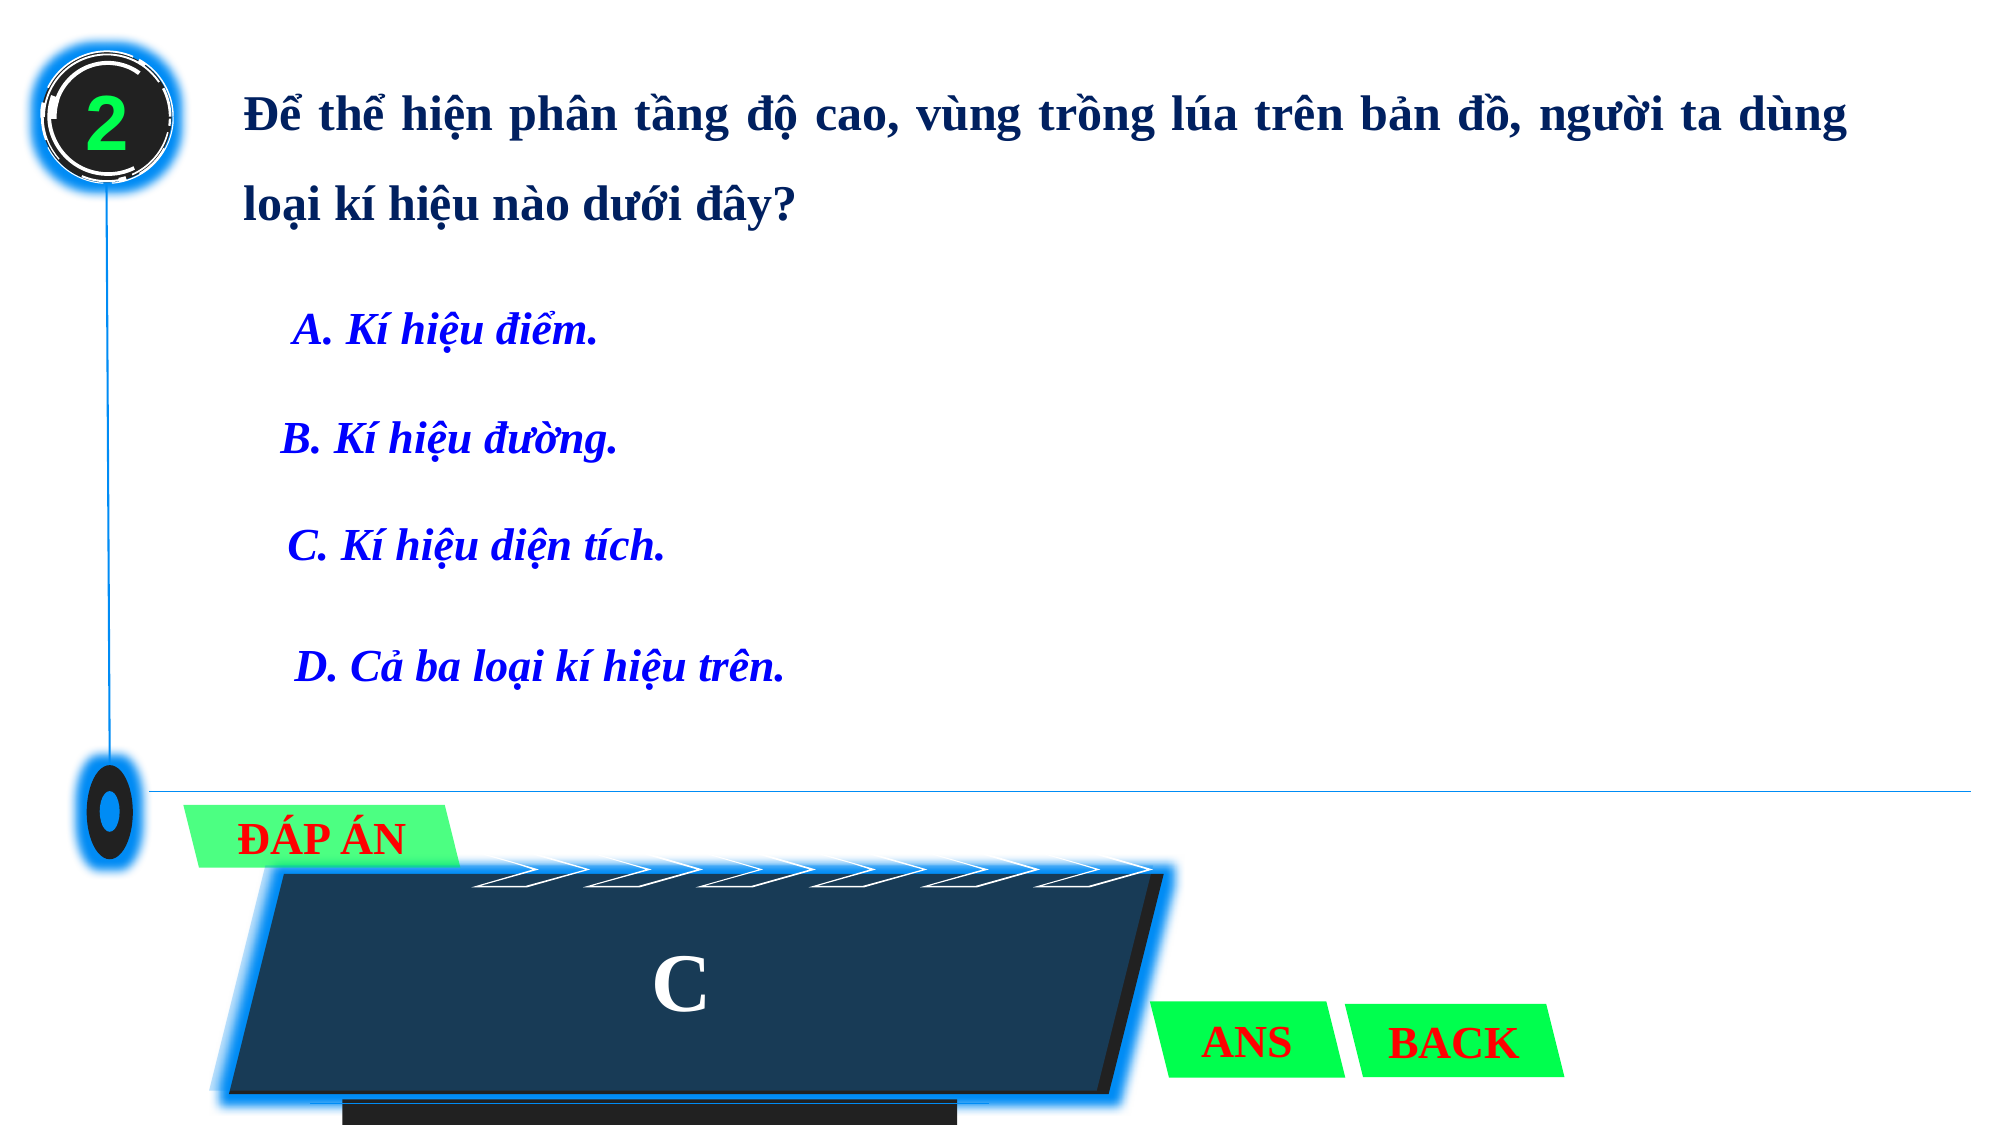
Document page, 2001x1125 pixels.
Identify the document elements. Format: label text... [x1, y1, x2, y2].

text_box C. Kí hiệu diện tích. [272, 507, 2000, 577]
text_box A. Kí hiệu điểm. [277, 291, 2000, 361]
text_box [149, 791, 1971, 1125]
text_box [86, 184, 133, 860]
text_box Để thể hiện phân tầng độ cao, vùng trồng lúa trên bản đồ, người ta dùng loại kí hiệu nào dưới đây? [228, 43, 1863, 239]
text_box B. Kí hiệu đường. [265, 399, 2000, 470]
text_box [40, 50, 174, 184]
text_box D. Cả ba loại kí hiệu trên. [279, 627, 2000, 698]
text_box [209, 25, 1995, 140]
